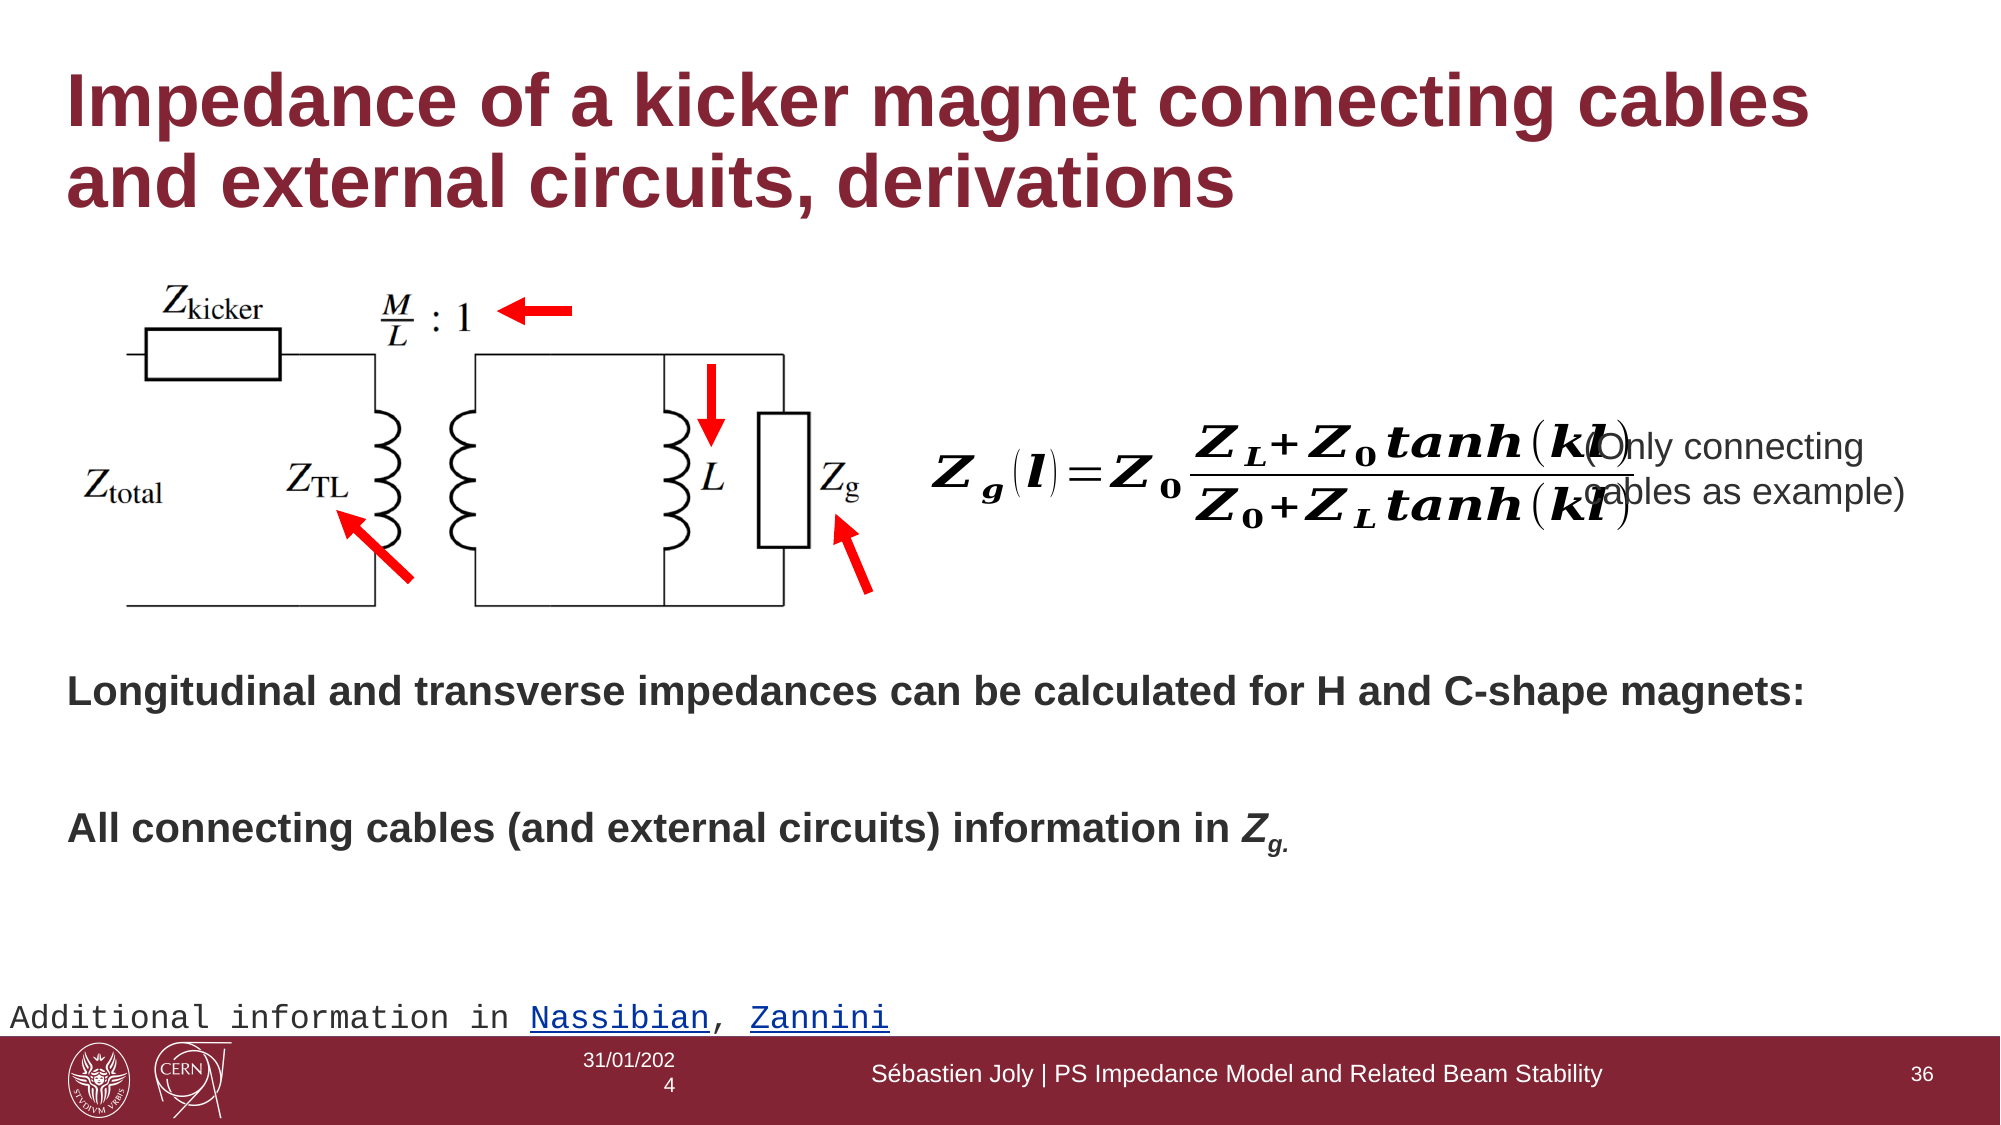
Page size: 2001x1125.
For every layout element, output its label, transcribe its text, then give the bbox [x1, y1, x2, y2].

footer Sébastien Joly | PS Impedance Model and Related Beam Stability [698, 1042, 1777, 1103]
title Impedance of a kicker magnet connecting cables and external circuits, derivations [66, 61, 1933, 237]
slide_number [571, 1041, 676, 1102]
picture [65, 1042, 132, 1119]
text_box Additional information in Nassibian, Zannini [10, 994, 1134, 1035]
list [53, 271, 869, 620]
picture [154, 1041, 232, 1119]
slide_number 36 [1822, 1042, 1934, 1103]
text_box (Only connecting cables as example) [1583, 421, 1917, 512]
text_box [336, 509, 412, 581]
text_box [835, 513, 869, 594]
